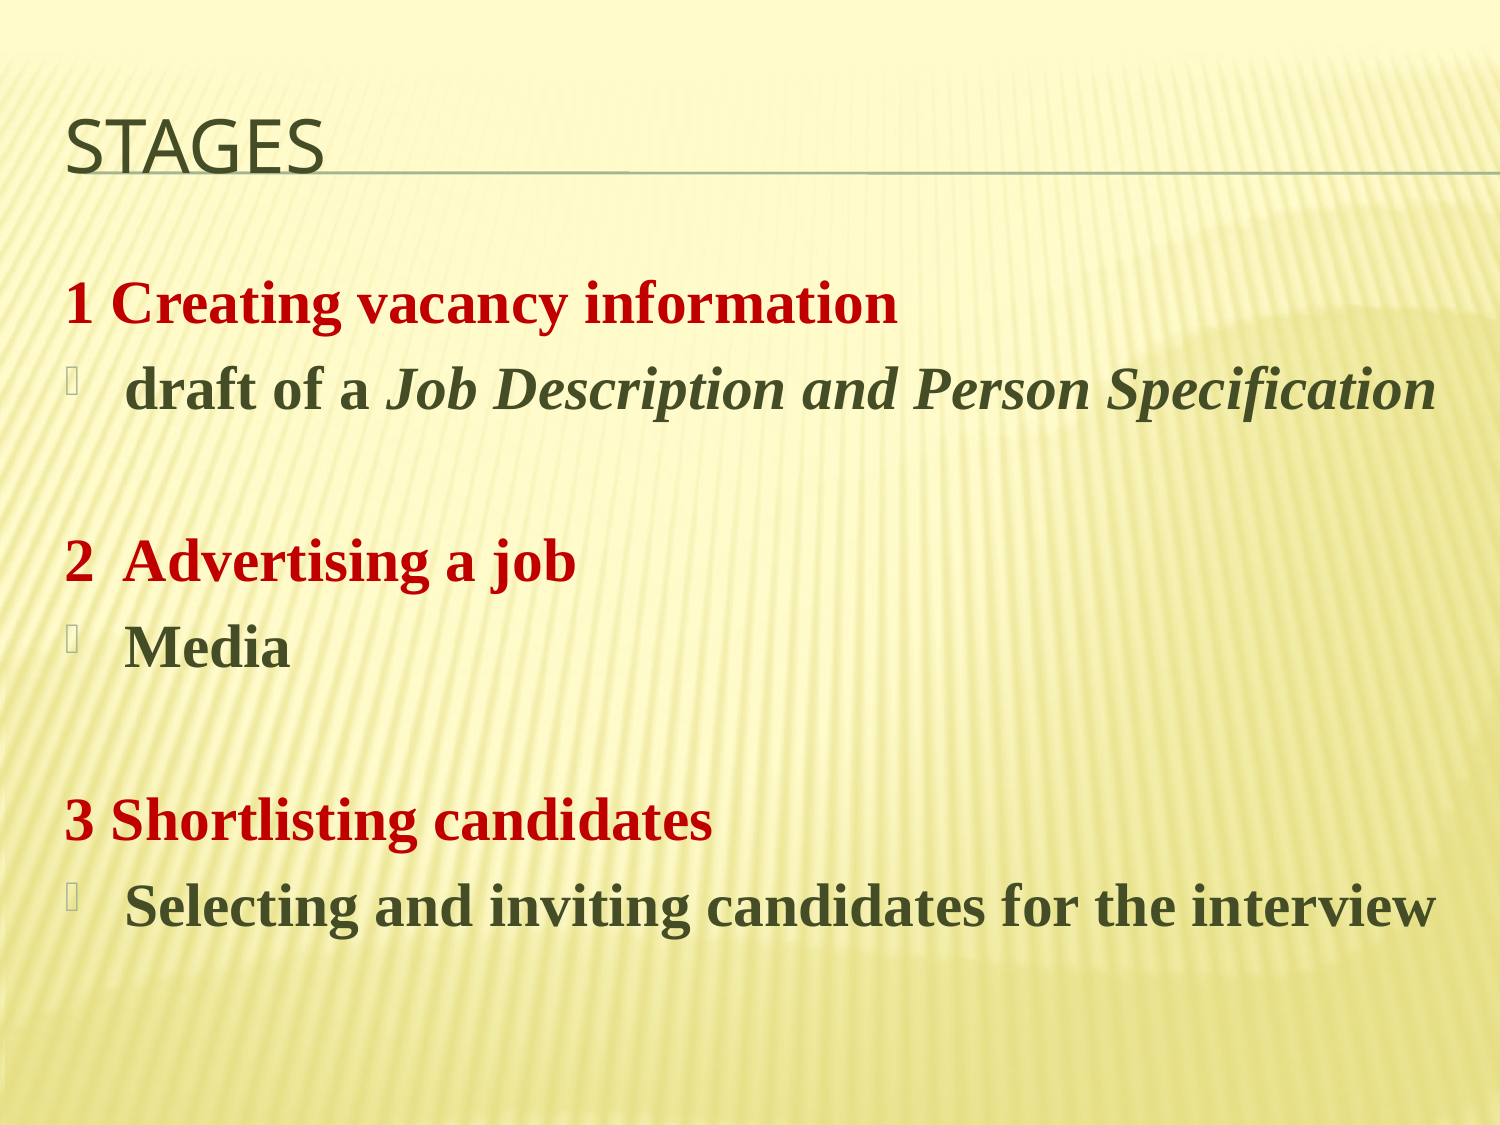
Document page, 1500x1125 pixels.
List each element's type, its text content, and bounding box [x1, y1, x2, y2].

list 1 Creating vacancy information draft of a Job Description and Person Specification 2 Advertising a job Media 3 Shortlisting candidates Selecting and inviting candidates for the interview [50, 254, 1475, 998]
title Stages [50, 75, 1475, 213]
